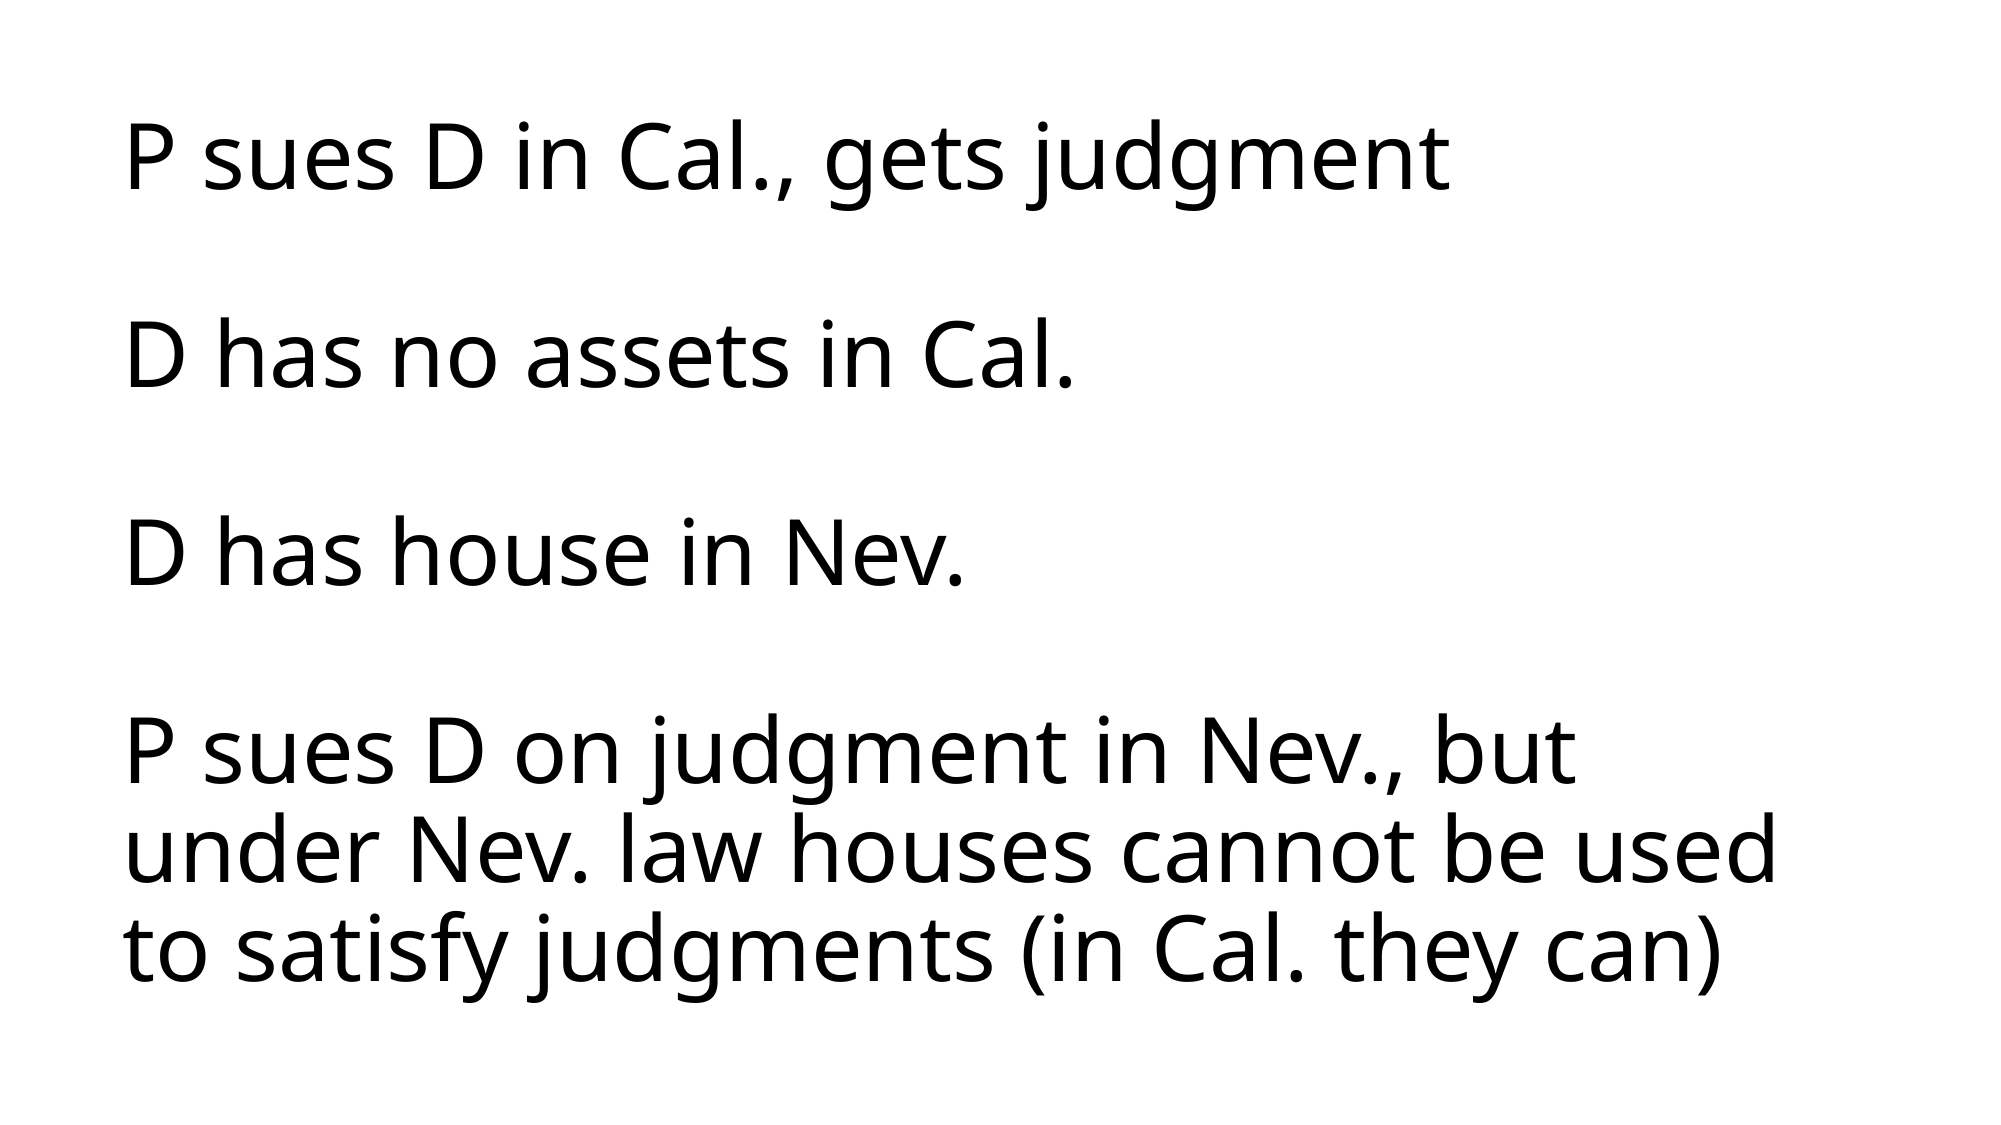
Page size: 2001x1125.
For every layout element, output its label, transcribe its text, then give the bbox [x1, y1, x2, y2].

title P sues D in Cal., gets judgment D has no assets in Cal. D has house in Nev. P sues D on judgment in Nev., but under Nev. law houses cannot be used to satisfy judgments (in Cal. they can) [107, 59, 1863, 1052]
